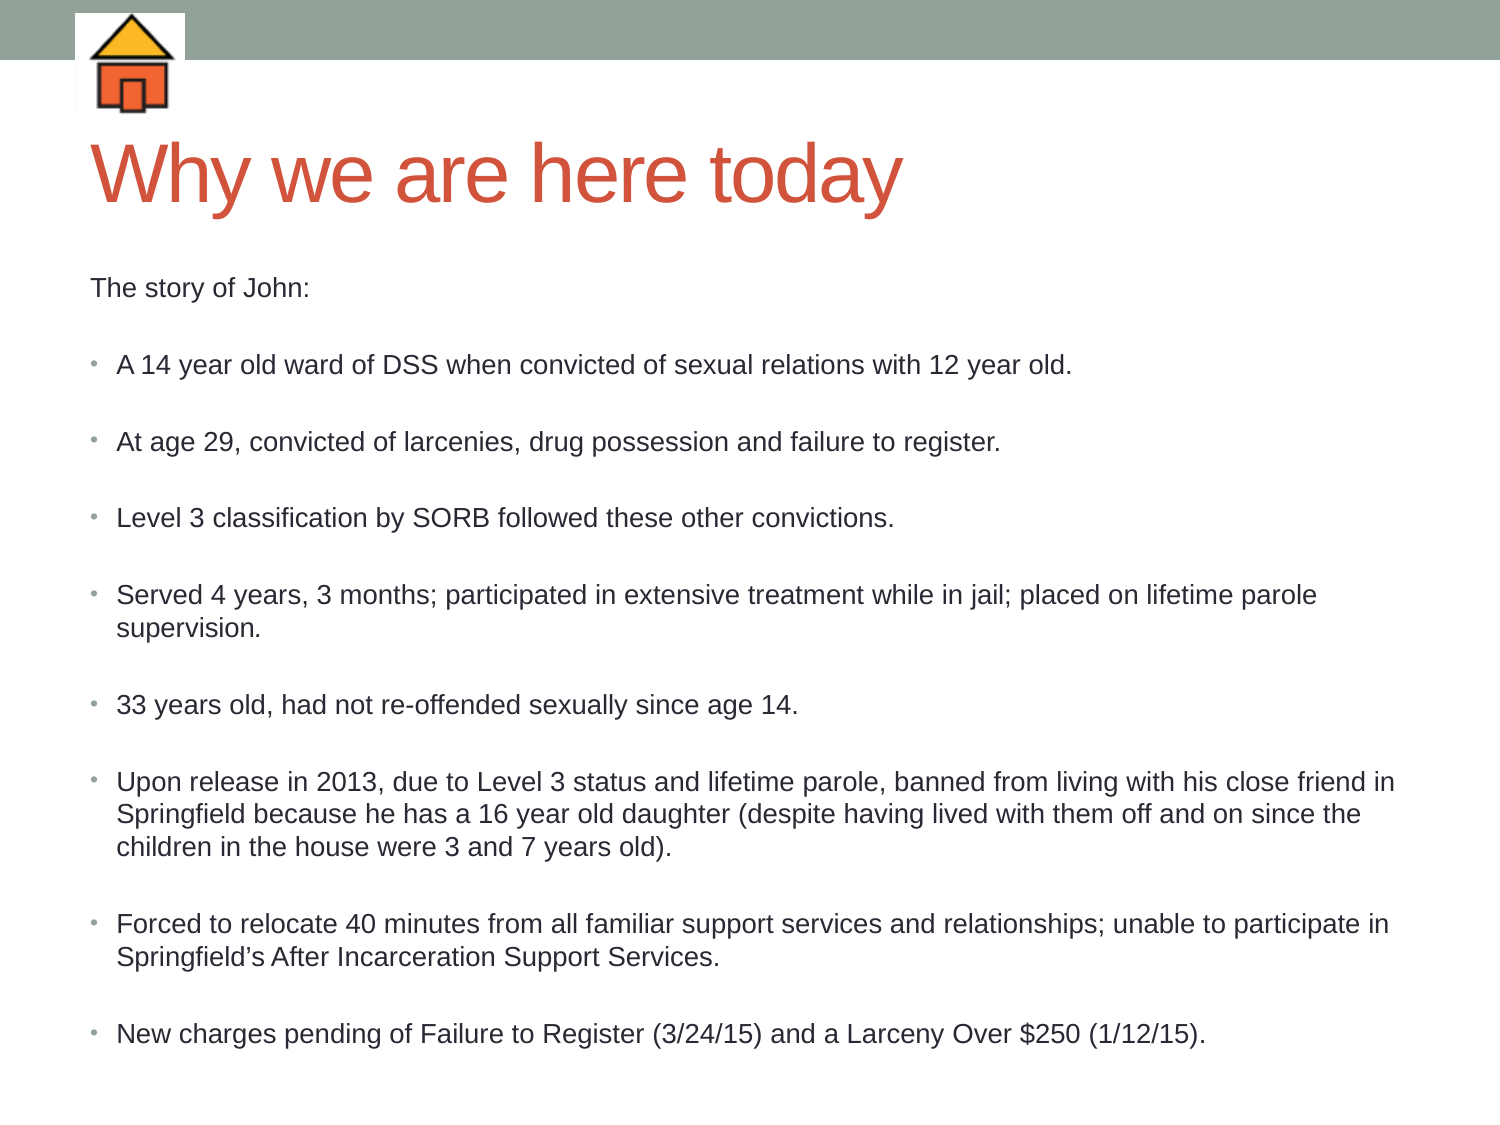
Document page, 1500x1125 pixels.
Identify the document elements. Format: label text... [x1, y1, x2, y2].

title Why we are here today [75, 87, 1425, 250]
picture [75, 13, 185, 87]
list The story of John: A 14 year old ward of DSS when convicted of sexual relations with 12 year old. At age 29, convicted of larcenies, drug possession and failure to register. Level 3 classification by SORB followed these other convictions. Served 4 years, 3 months; participated in extensive treatment while in jail; placed on lifetime parole supervision. 33 years old, had not re-offended sexually since age 14. Upon release in 2013, due to Level 3 status and lifetime parole, banned from living with his close friend in Springfield because he has a 16 year old daughter (despite having lived with them off and on since the children in the house were 3 and 7 years old). Forced to relocate 40 minutes from all familiar support services and relationships; unable to participate in Springfield’s After Incarceration Support Services. New charges pending of Failure to Register (3/24/15) and a Larceny Over $250 (1/12/15). [75, 262, 1425, 1063]
